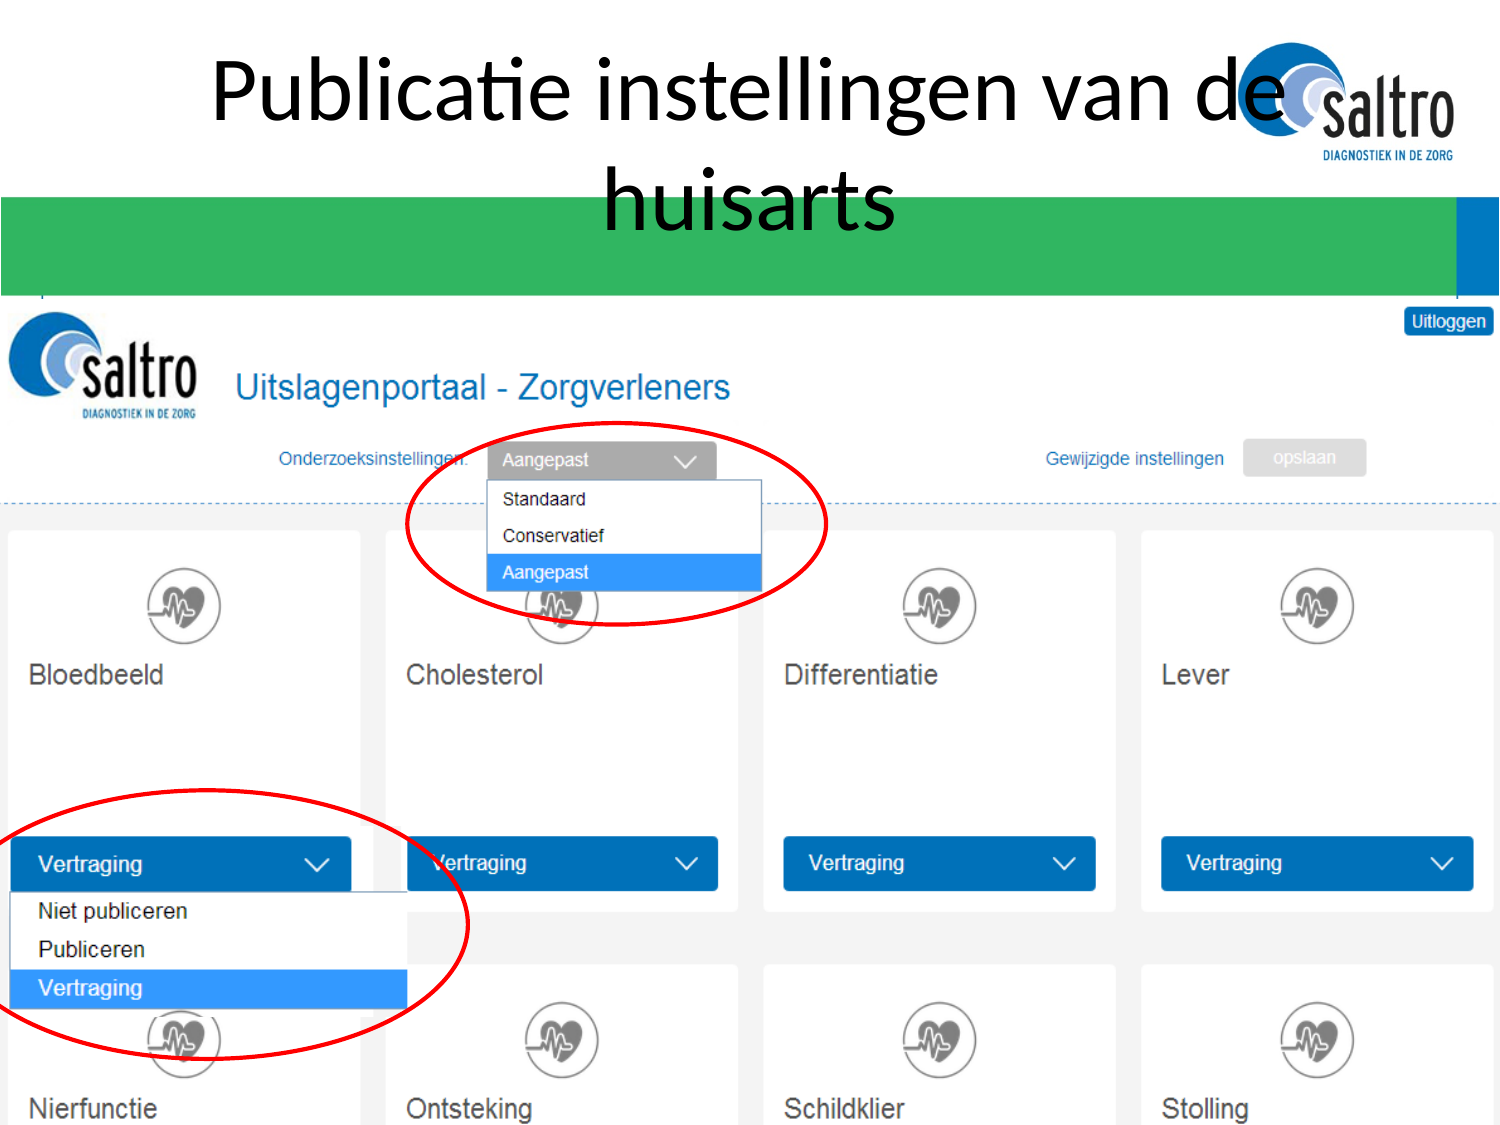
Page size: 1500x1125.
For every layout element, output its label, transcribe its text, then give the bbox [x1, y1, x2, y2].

title Publicatie instellingen van de huisarts [75, 45, 1425, 233]
picture [0, 0, 1500, 1125]
